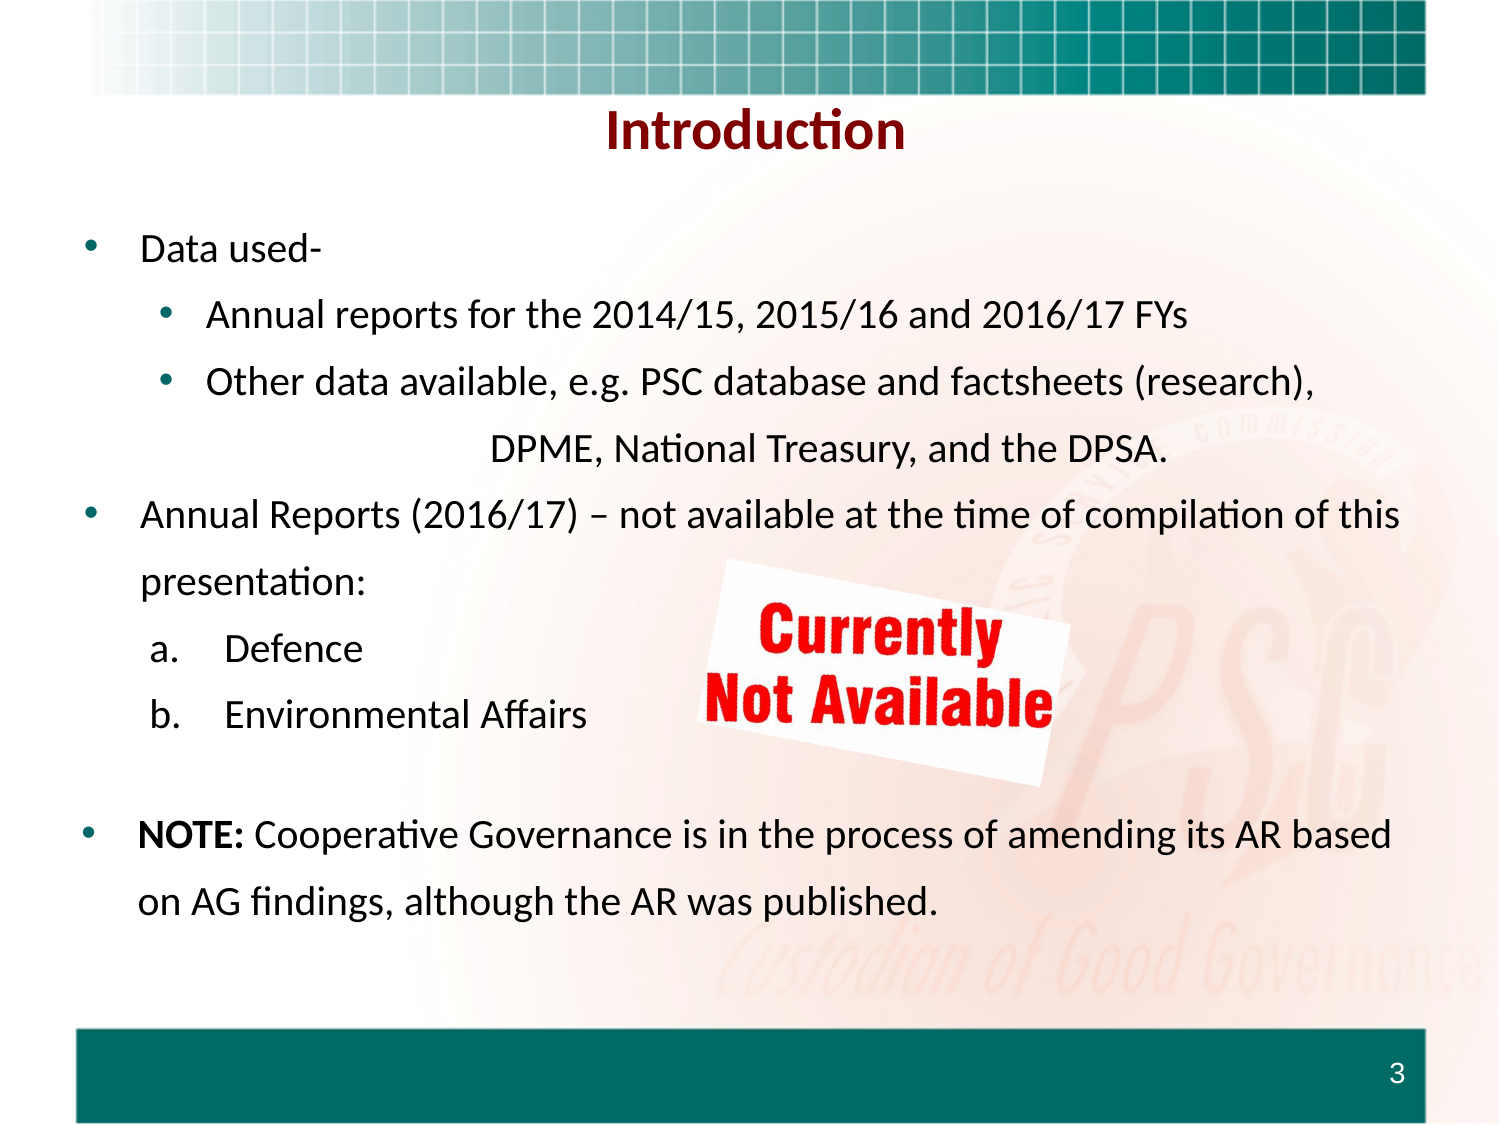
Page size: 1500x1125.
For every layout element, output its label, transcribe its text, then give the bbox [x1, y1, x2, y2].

text_box NOTE: Cooperative Governance is in the process of amending its AR based on AG findings, although the AR was published. [66, 782, 1419, 927]
list Data used- Annual reports for the 2014/15, 2015/16 and 2016/17 FYs Other data available, e.g. PSC database and factsheets (research), DPME, National Treasury, and the DPSA. Annual Reports (2016/17) – not available at the time of compilation of this presentation: Defence Environmental Affairs [68, 196, 1430, 823]
picture [0, 0, 1500, 1125]
text_box 3 [1070, 1046, 1421, 1125]
title Introduction [80, 66, 1431, 186]
